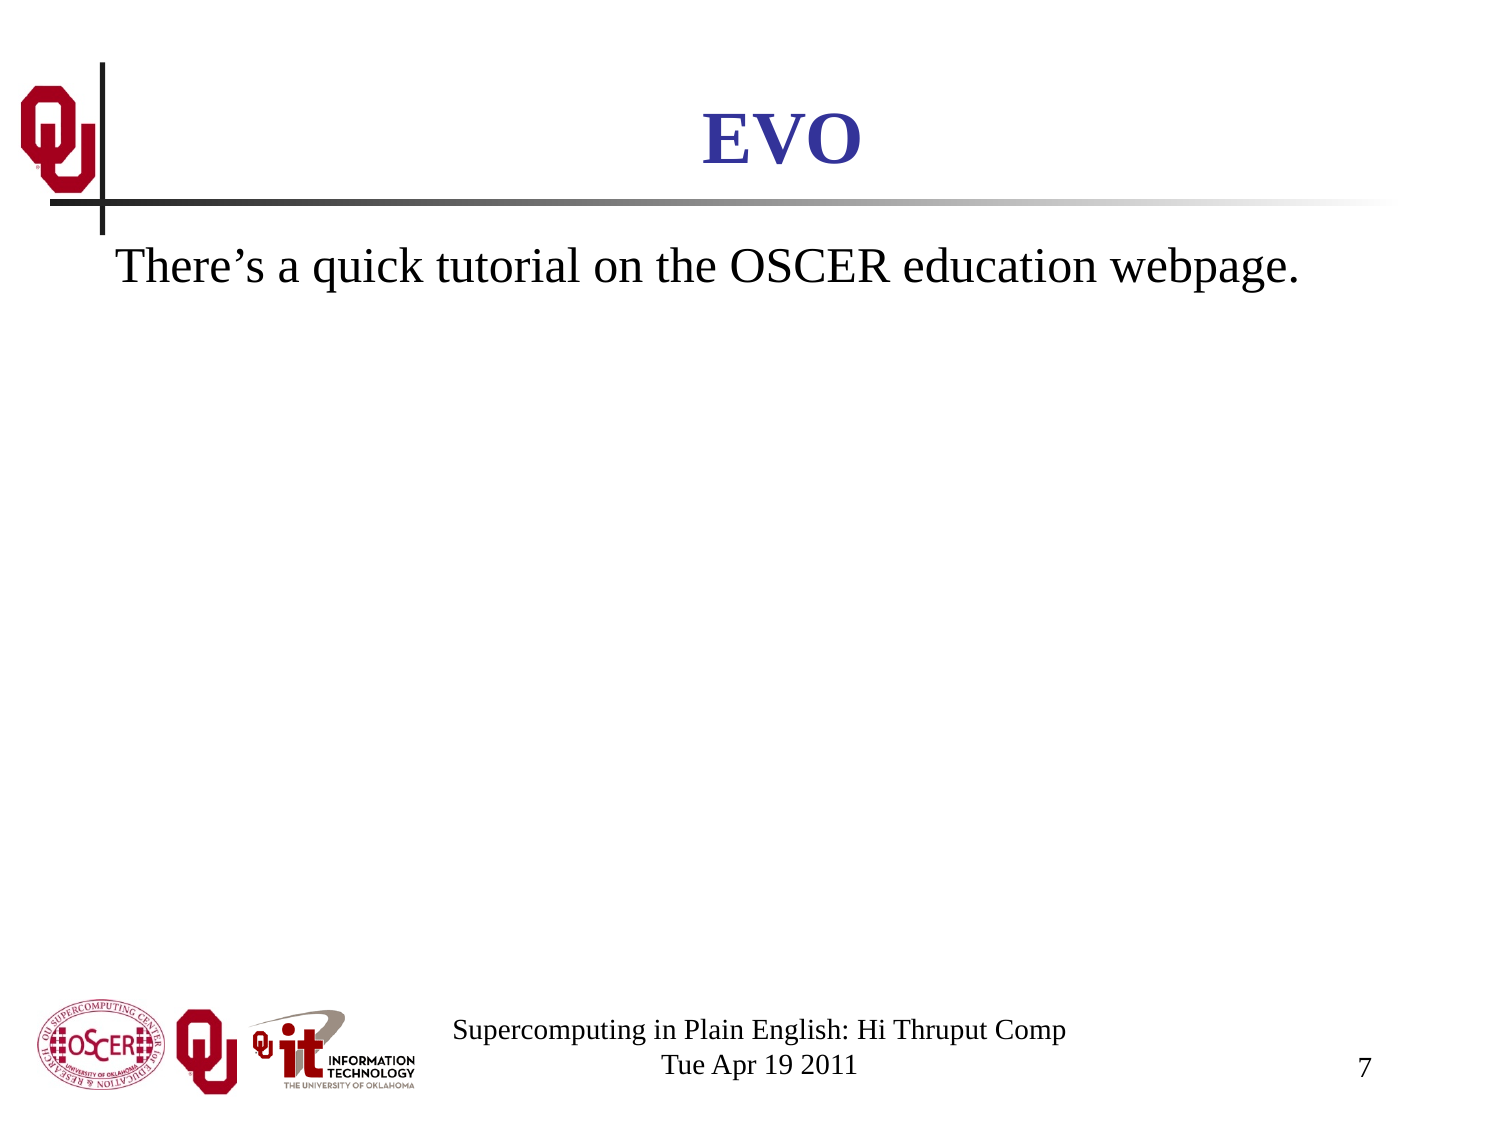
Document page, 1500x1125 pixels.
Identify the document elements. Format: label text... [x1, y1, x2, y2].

list There’s a quick tutorial on the OSCER education webpage. [99, 224, 1401, 988]
title EVO [124, 74, 1442, 187]
slide_number 7 [1174, 1015, 1388, 1091]
footer Supercomputing in Plain English: Hi Thruput Comp Tue Apr 19 2011 [431, 1012, 1088, 1088]
picture [37, 999, 165, 1090]
picture [174, 999, 425, 1099]
picture [18, 83, 97, 196]
